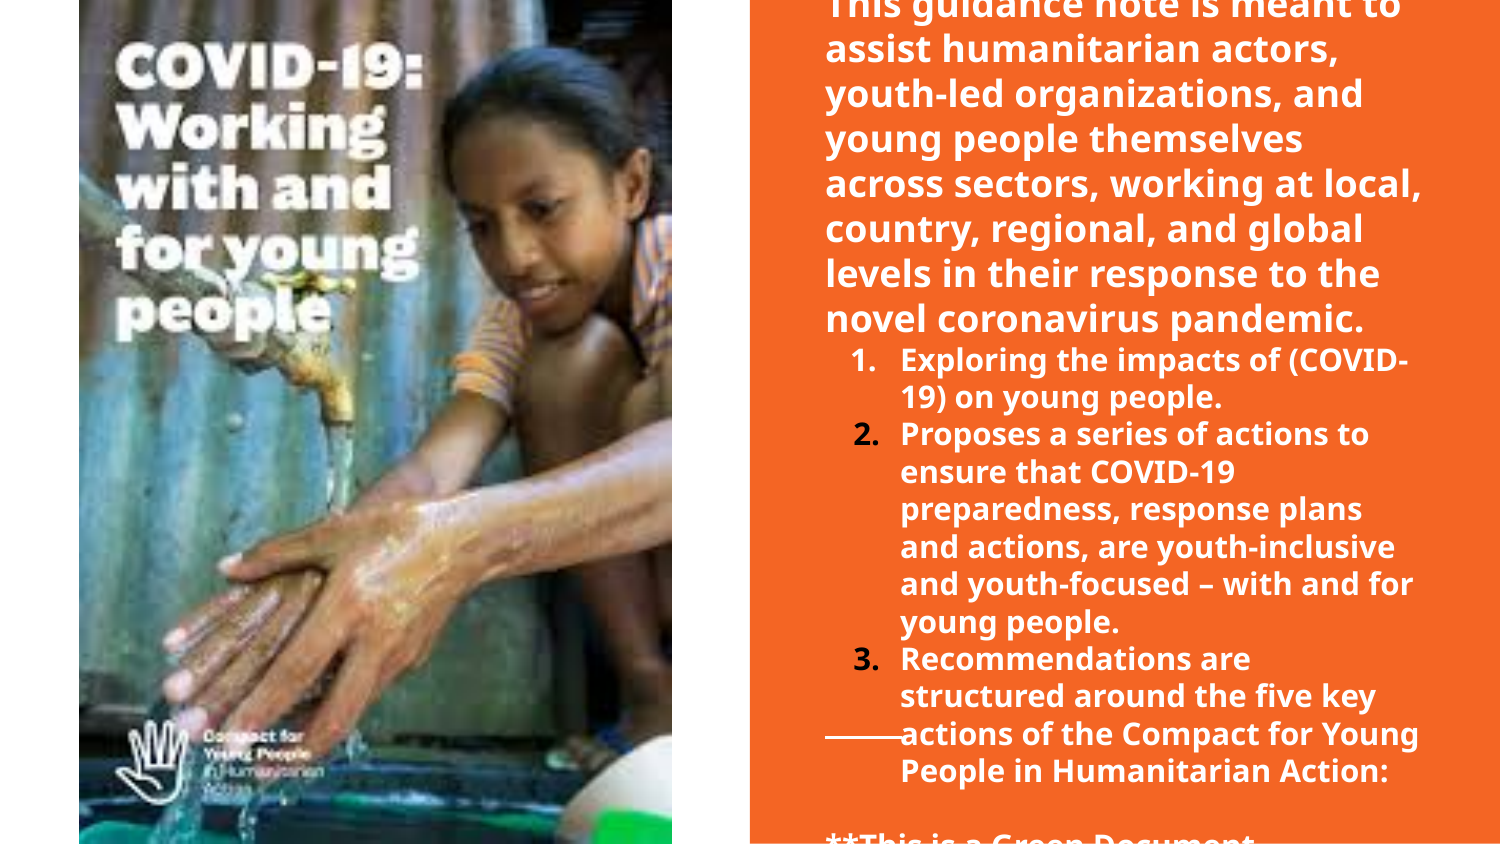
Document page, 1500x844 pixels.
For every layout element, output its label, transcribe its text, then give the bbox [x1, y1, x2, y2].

list This guidance note is meant to assist humanitarian actors, youth-led organizations, and young people themselves across sectors, working at local, country, regional, and global levels in their response to the novel coronavirus pandemic. Exploring the impacts of (COVID-19) on young people. Proposes a series of actions to ensure that COVID-19 preparedness, response plans and actions, are youth-inclusive and youth-focused – with and for young people. Recommendations are structured around the five key actions of the Compact for Young People in Humanitarian Action: **This is a Green Document [810, 118, 1440, 725]
picture [79, 0, 672, 844]
